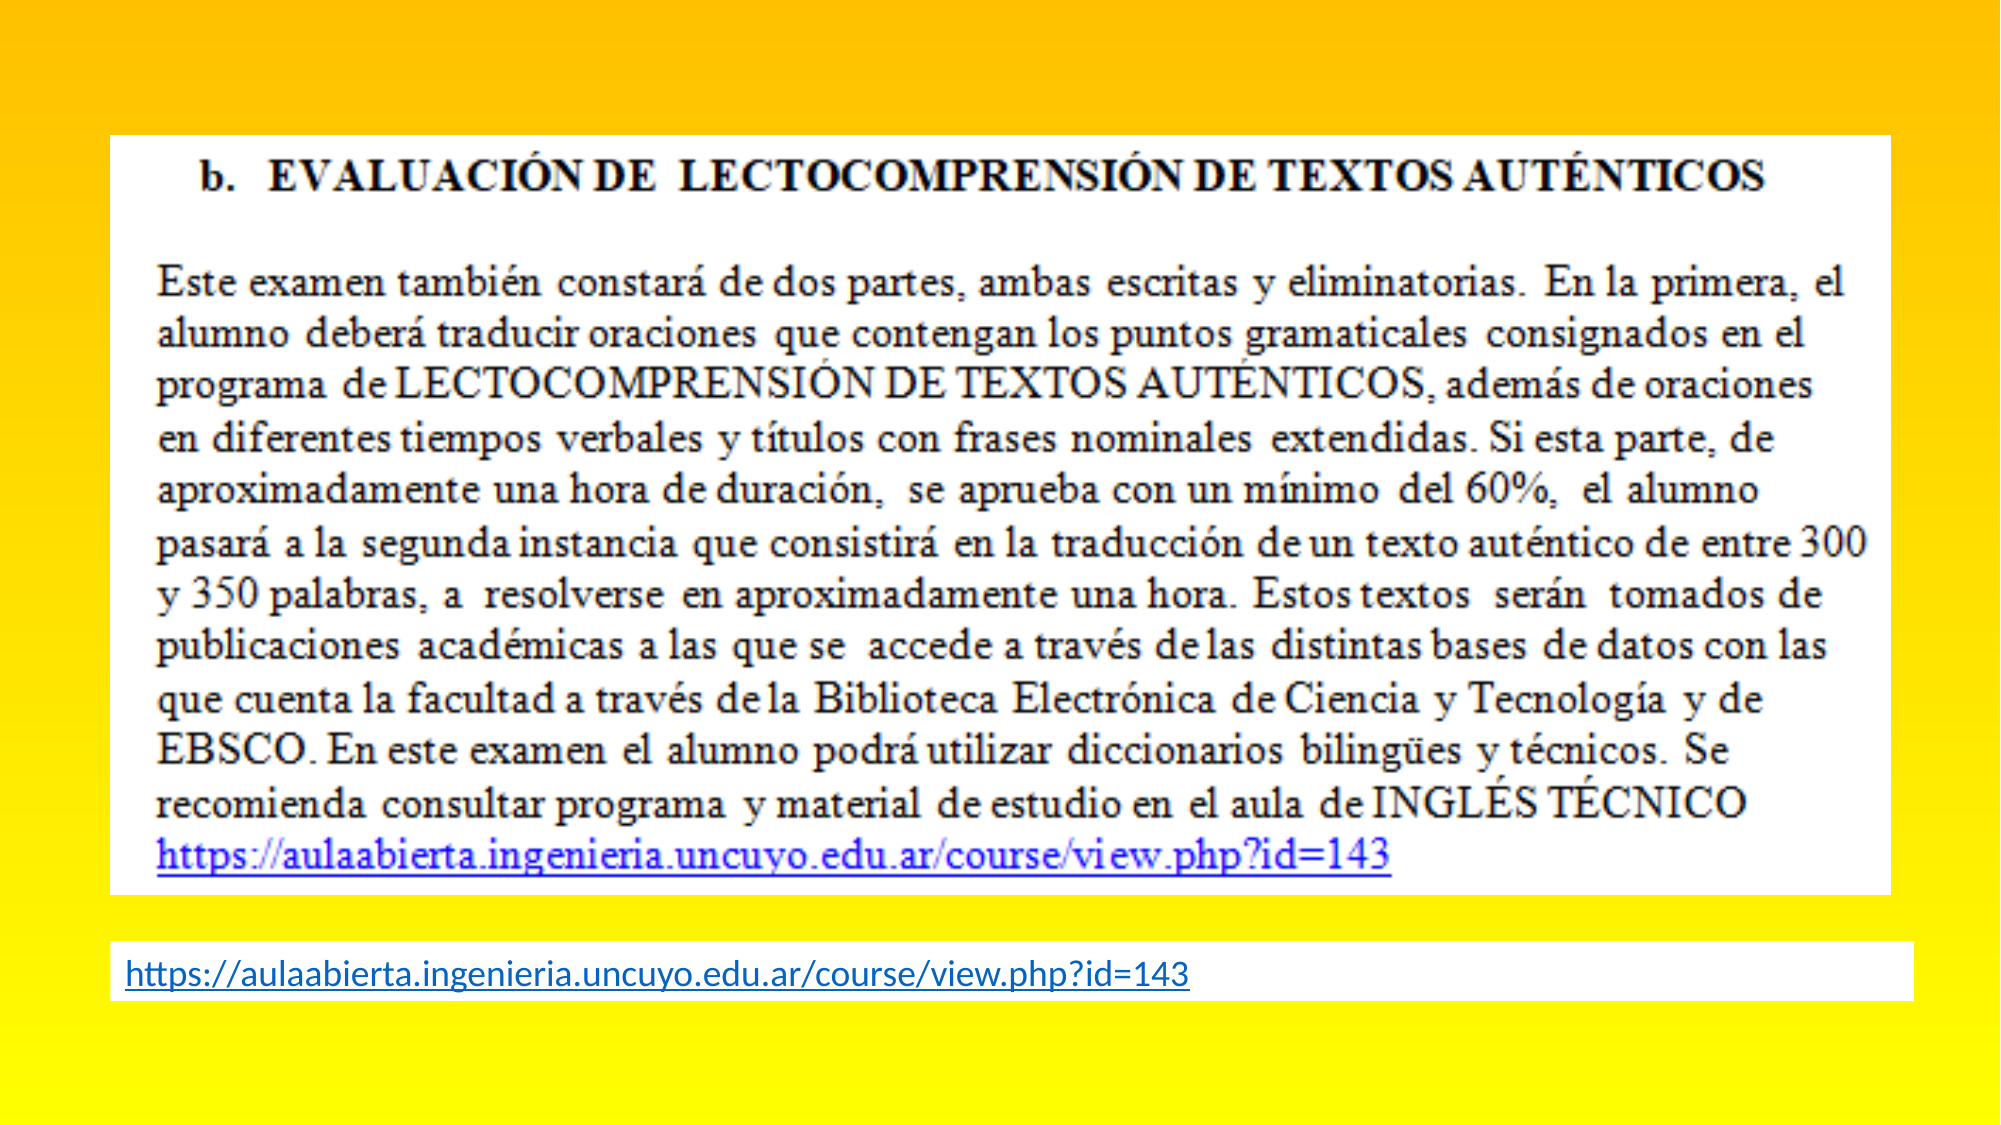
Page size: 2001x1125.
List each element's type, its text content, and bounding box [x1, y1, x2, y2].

picture [110, 135, 1891, 895]
text_box https://aulaabierta.ingenieria.uncuyo.edu.ar/course/view.php?id=143 [110, 941, 1914, 1002]
